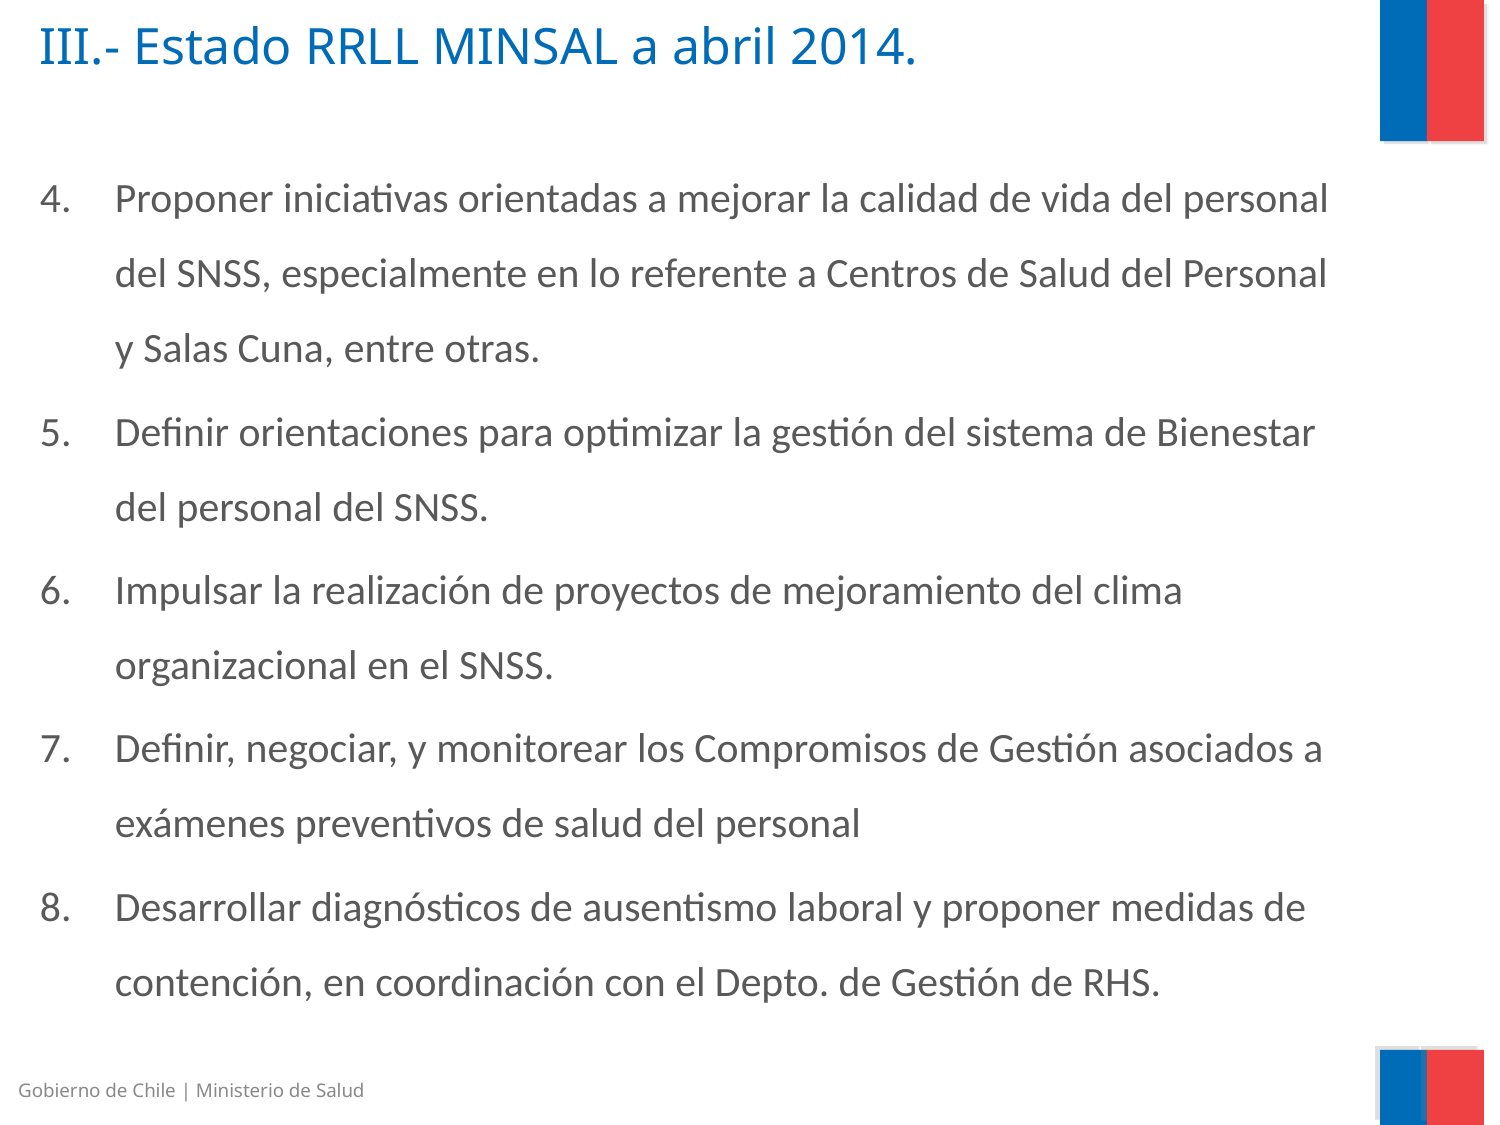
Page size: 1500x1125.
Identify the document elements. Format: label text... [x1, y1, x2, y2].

footer Gobierno de Chile | Ministerio de Salud [3, 1070, 479, 1112]
list Proponer iniciativas orientadas a mejorar la calidad de vida del personal del SNSS, especialmente en lo referente a Centros de Salud del Personal y Salas Cuna, entre otras. Definir orientaciones para optimizar la gestión del sistema de Bienestar del personal del SNSS. Impulsar la realización de proyectos de mejoramiento del clima organizacional en el SNSS. Definir, negociar, y monitorear los Compromisos de Gestión asociados a exámenes preventivos de salud del personal Desarrollar diagnósticos de ausentismo laboral y proponer medidas de contención, en coordinación con el Depto. de Gestión de RHS. [24, 138, 1367, 1047]
title III.- Estado RRLL MINSAL a abril 2014. [24, 7, 1365, 138]
